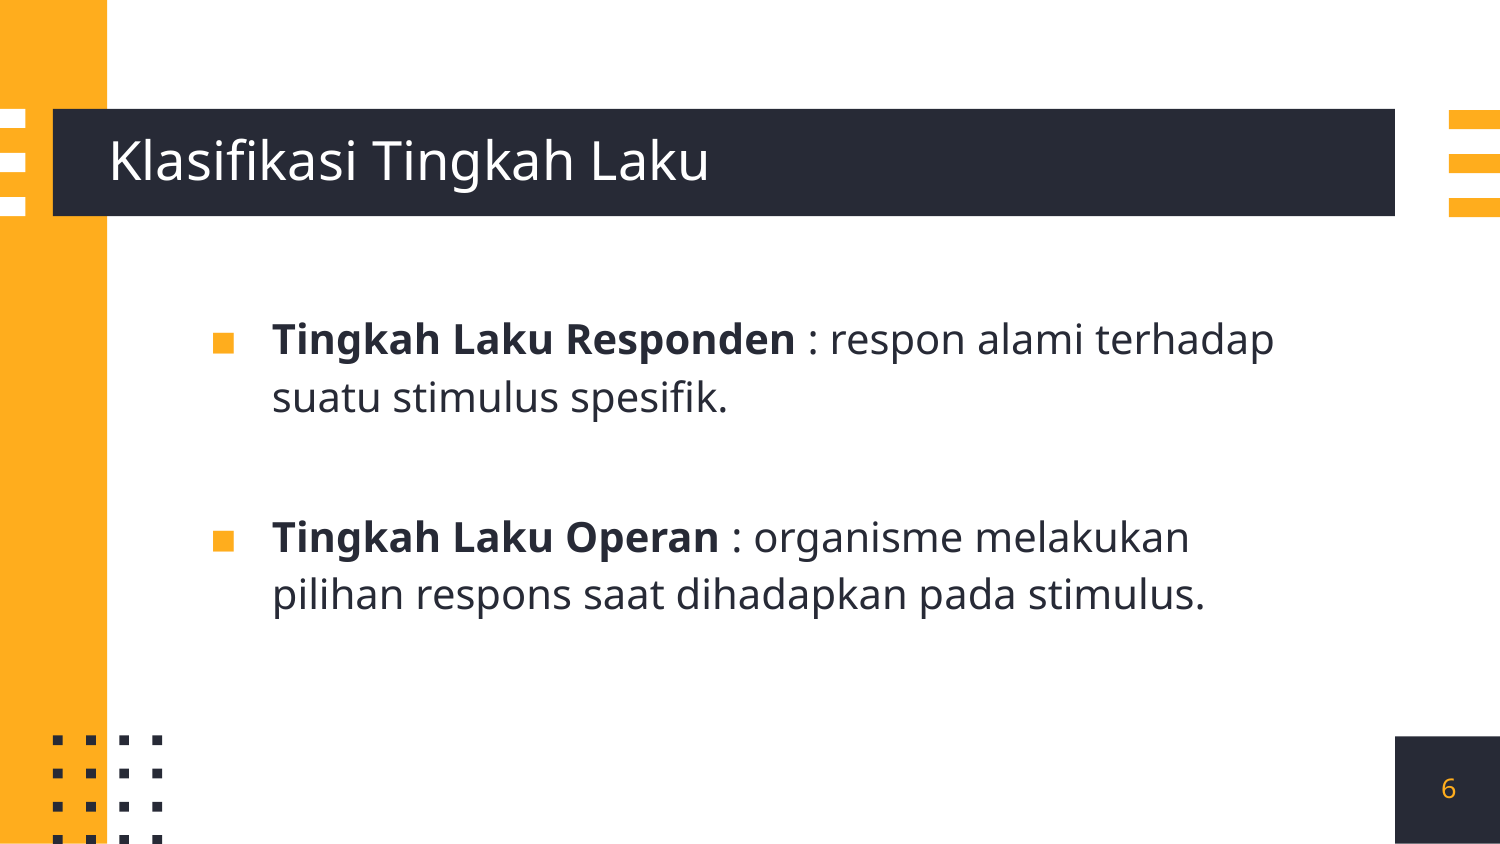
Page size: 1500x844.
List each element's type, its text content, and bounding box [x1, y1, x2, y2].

list Tingkah Laku Responden : respon alami terhadap suatu stimulus spesifik. Tingkah Laku Operan : organisme melakukan pilihan respons saat dihadapkan pada stimulus. [196, 305, 1288, 780]
slide_number 6 [1395, 736, 1500, 844]
title Klasifikasi Tingkah Laku [108, 108, 1396, 217]
